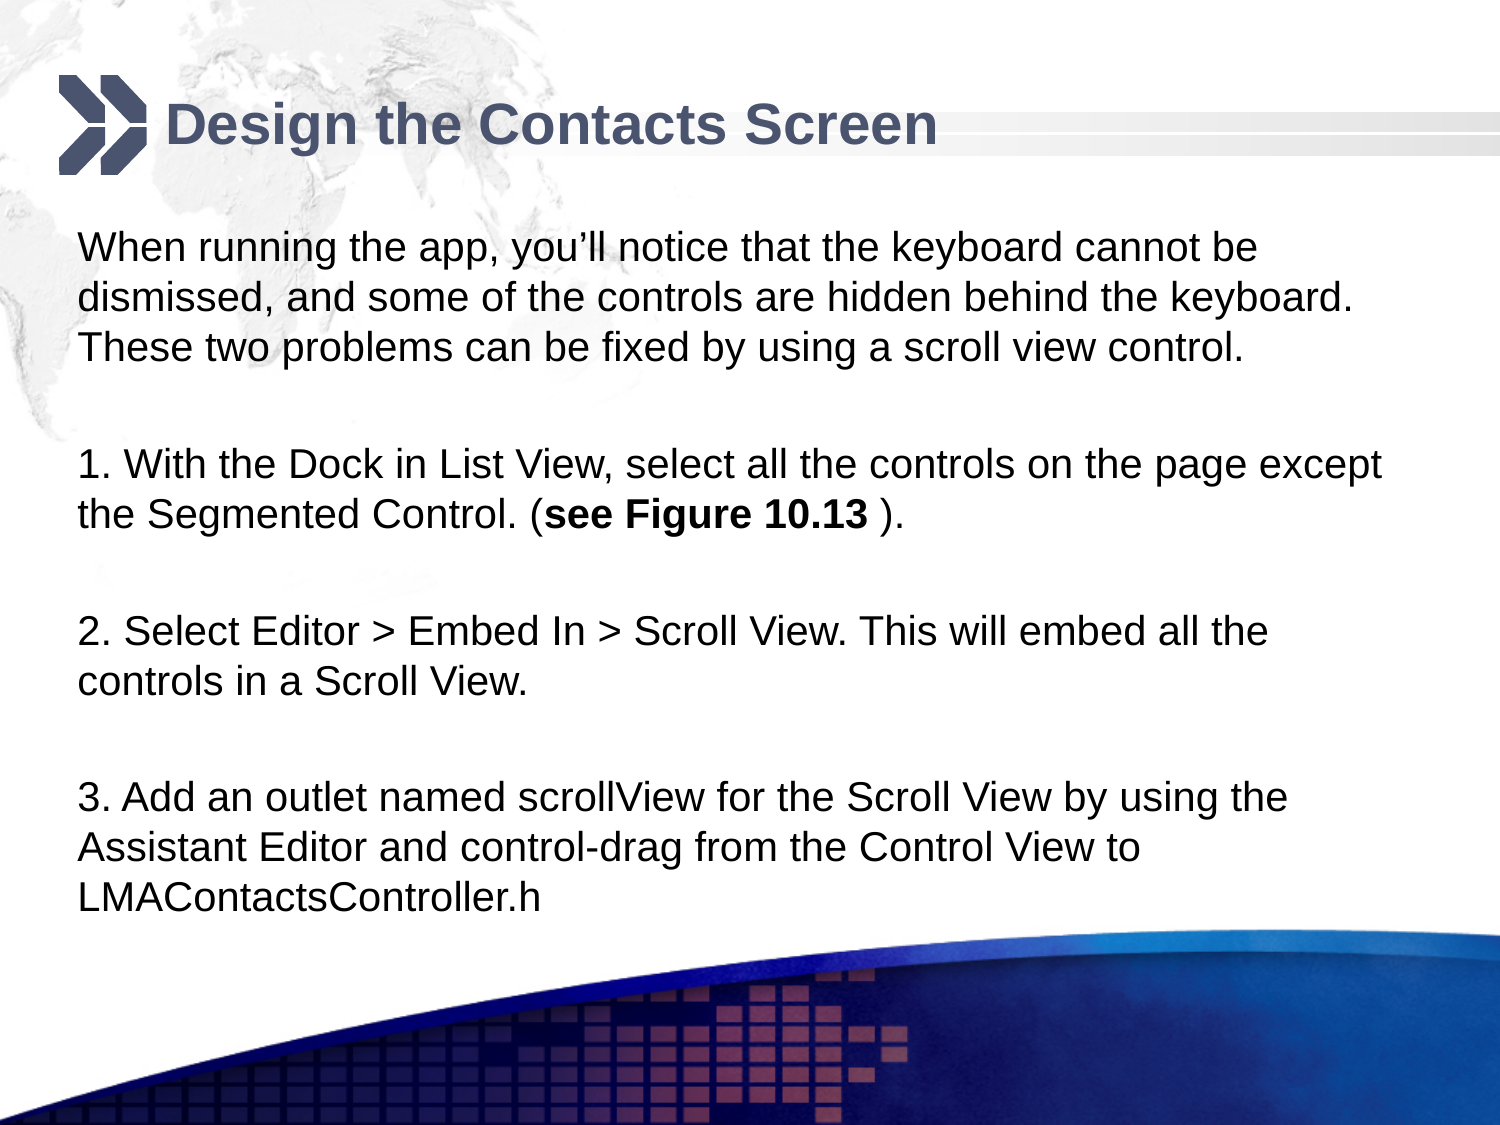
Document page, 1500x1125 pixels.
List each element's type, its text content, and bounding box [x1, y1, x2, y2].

picture [0, 0, 1500, 1125]
list When running the app, you’ll notice that the keyboard cannot be dismissed, and some of the controls are hidden behind the keyboard. These two problems can be fixed by using a scroll view control. 1. With the Dock in List View, select all the controls on the page except the Segmented Control. (see Figure 10.13 ). 2. Select Editor > Embed In > Scroll View. This will embed all the controls in a Scroll View. 3. Add an outlet named scrollView for the Scroll View by using the Assistant Editor and control-drag from the Control View to LMAContactsController.h [62, 212, 1426, 988]
title Design the Contacts Screen [149, 74, 1388, 168]
